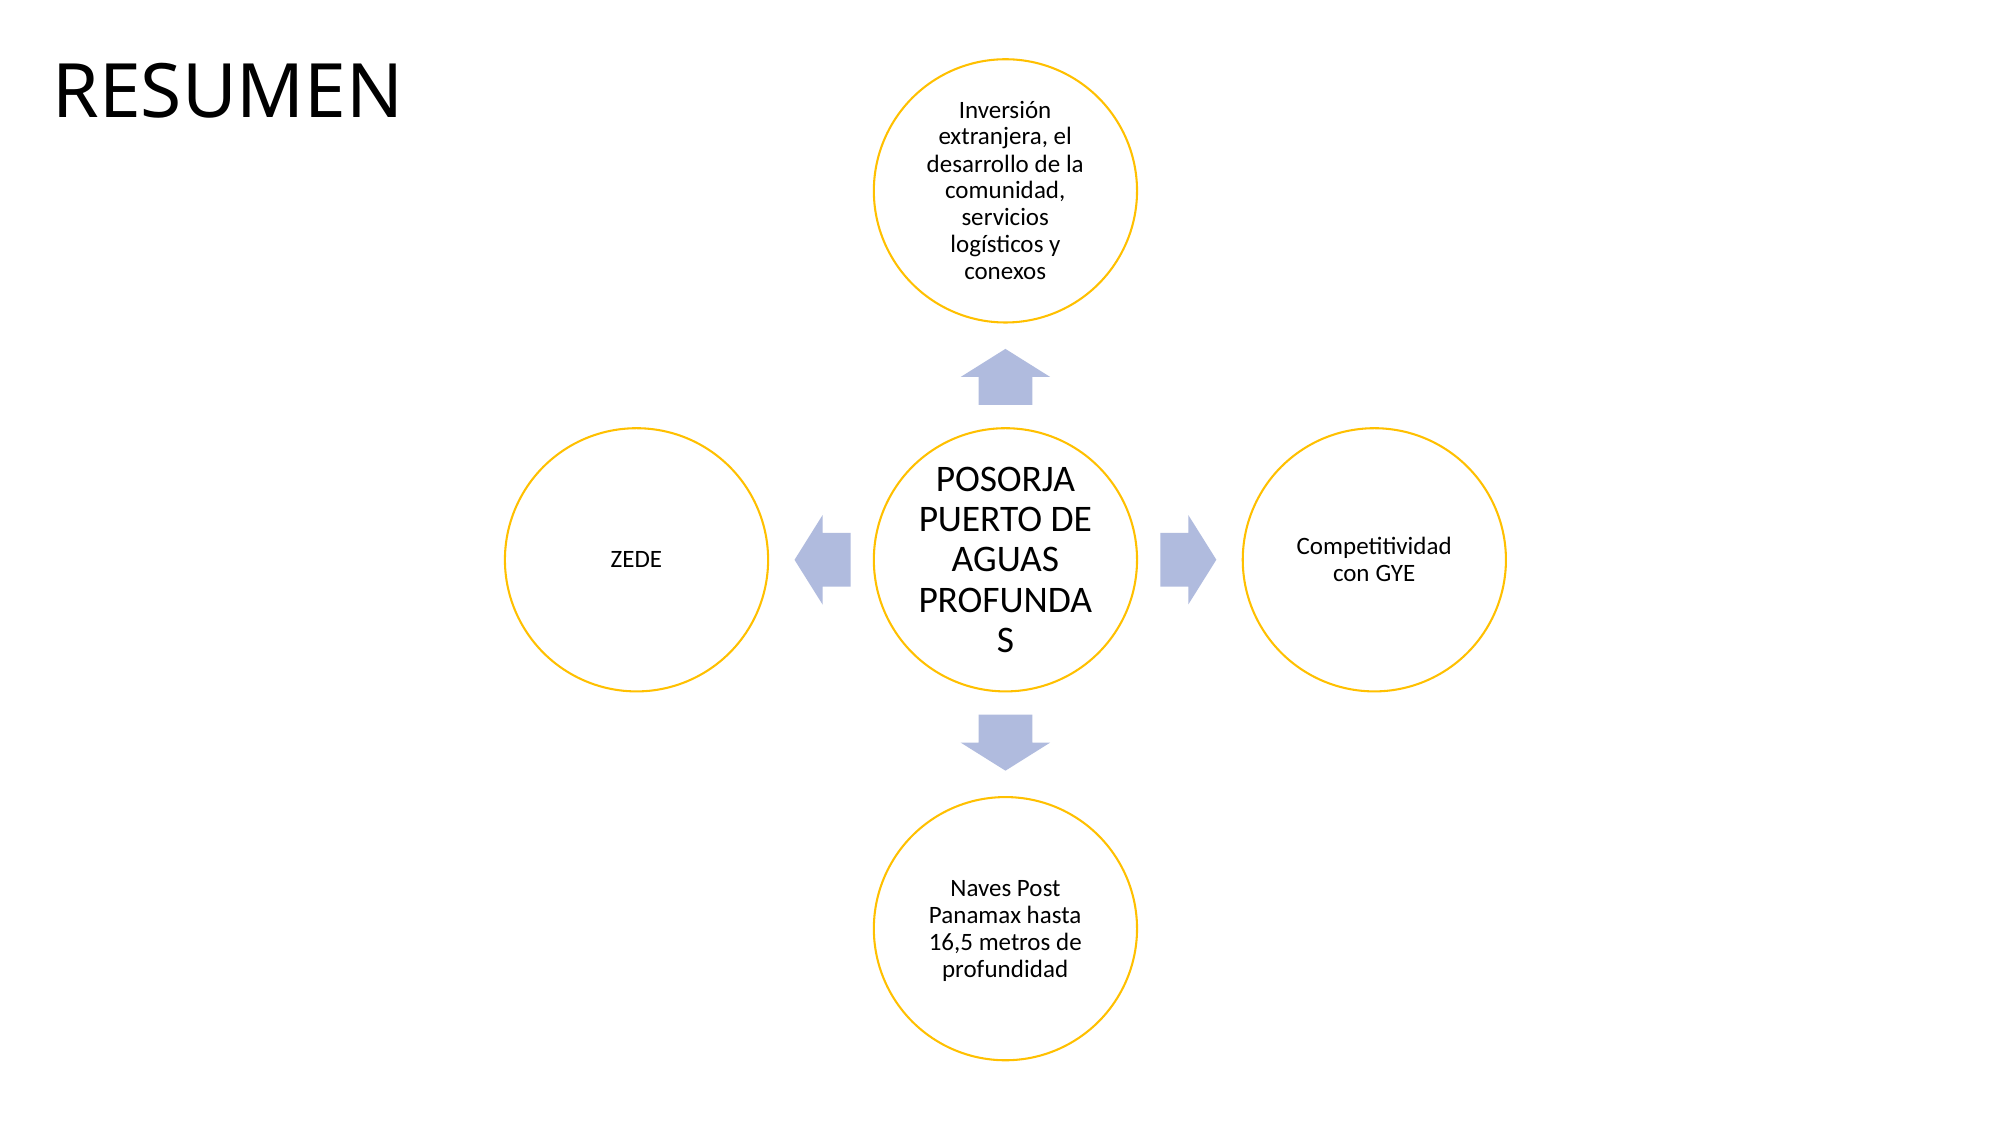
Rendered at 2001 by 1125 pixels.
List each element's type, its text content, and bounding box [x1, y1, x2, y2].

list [75, 58, 1935, 1061]
title RESUMEN [37, 20, 670, 166]
